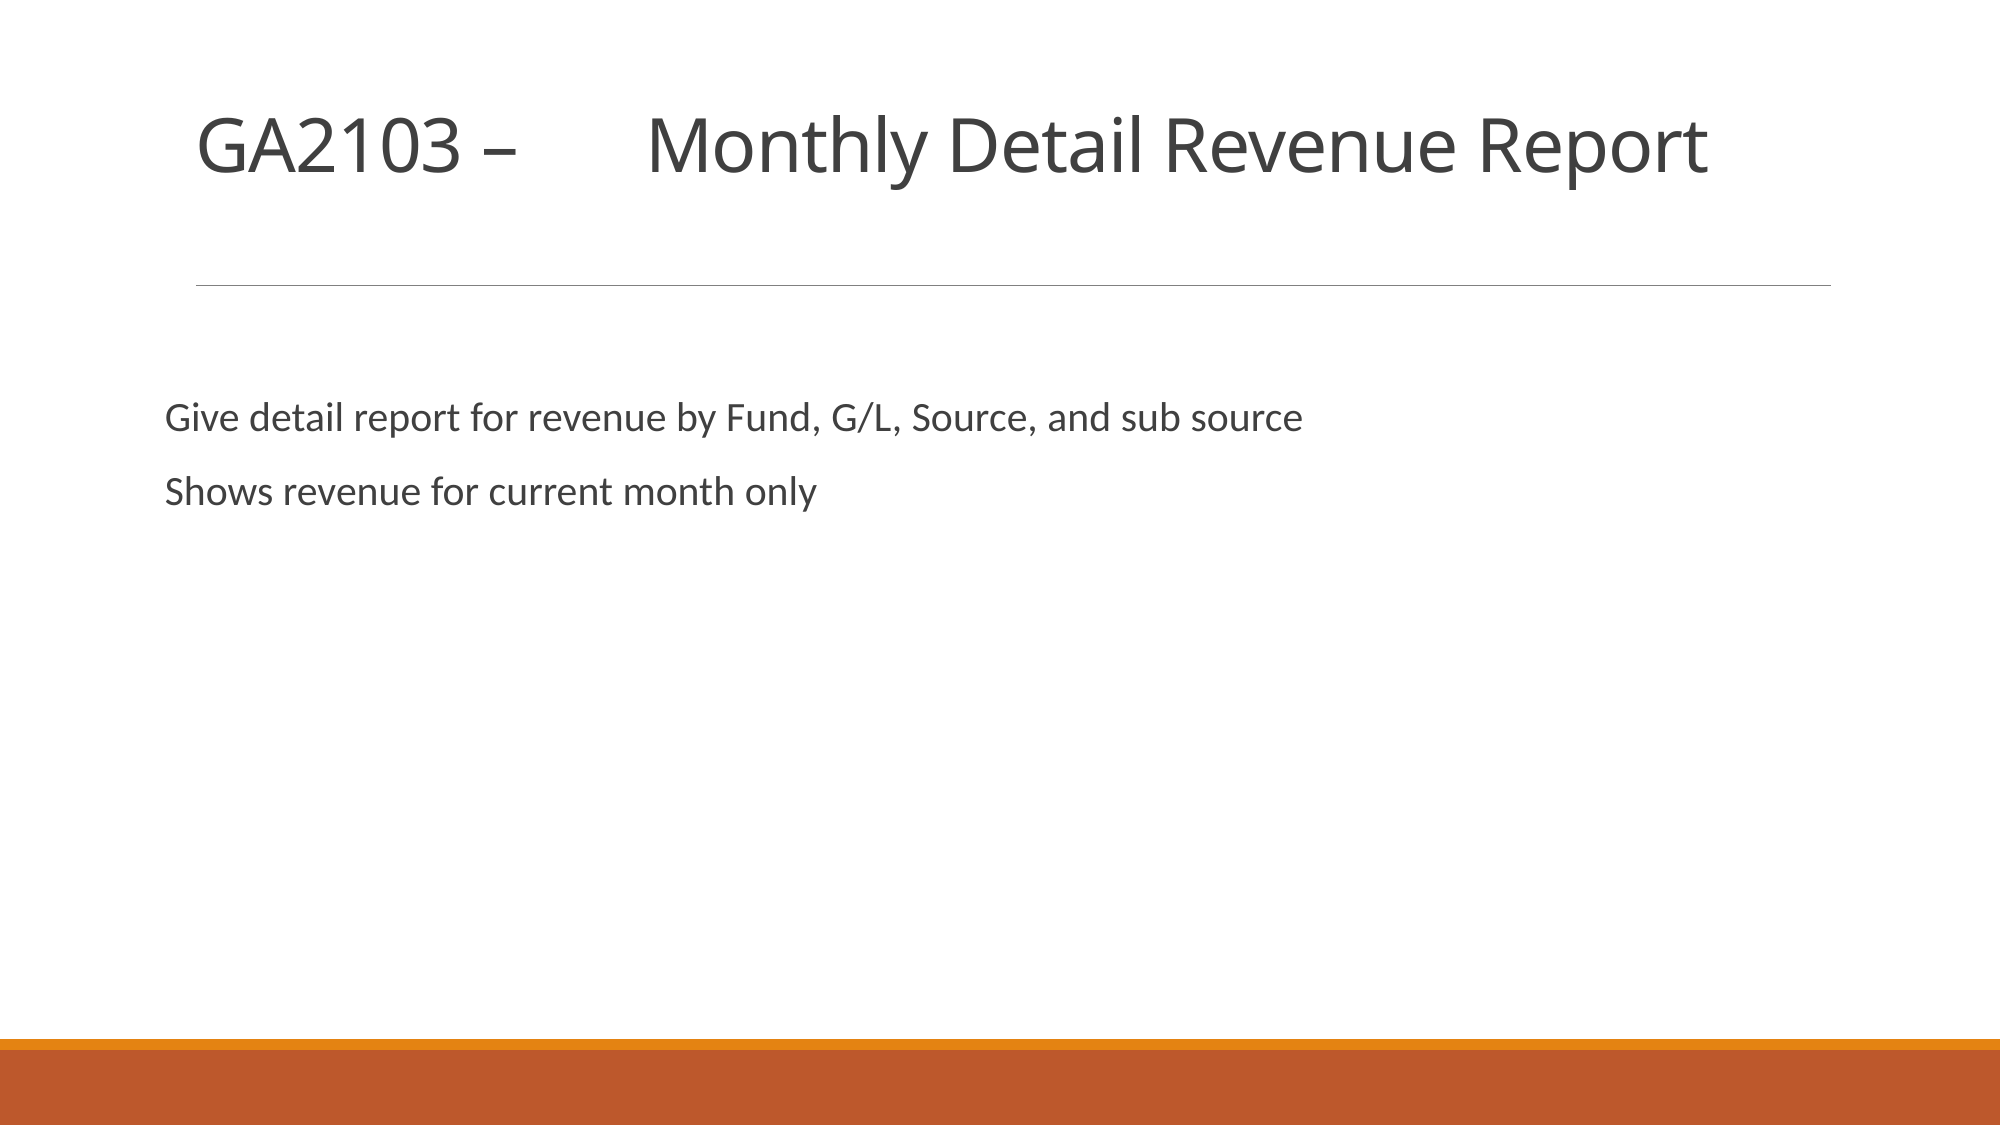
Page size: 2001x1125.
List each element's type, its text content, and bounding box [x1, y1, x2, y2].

title GA2103 – Monthly Detail Revenue Report [180, 47, 1830, 285]
list Give detail report for revenue by Fund, G/L, Source, and sub source Shows revenue for current month only [149, 388, 1850, 950]
